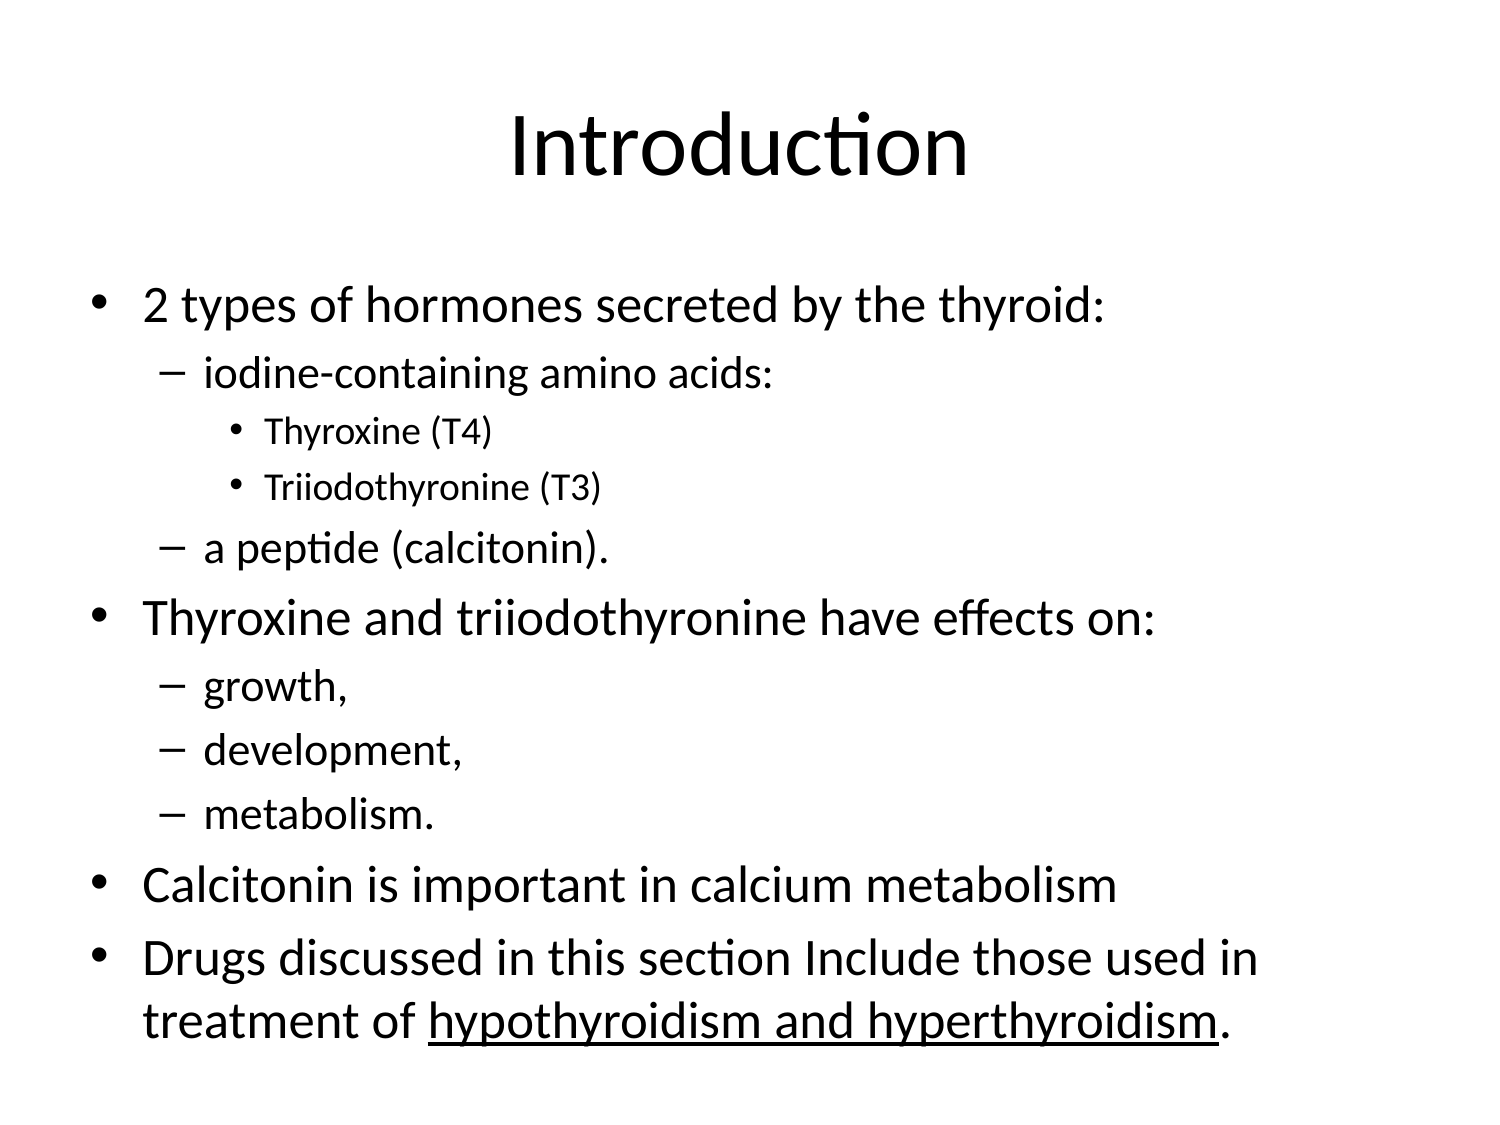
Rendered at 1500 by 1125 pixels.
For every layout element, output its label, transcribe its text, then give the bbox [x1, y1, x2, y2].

title Introduction [75, 45, 1425, 233]
list 2 types of hormones secreted by the thyroid: iodine-containing amino acids: Thyroxine (T4) Triiodothyronine (T3) a peptide (calcitonin). Thyroxine and triiodothyronine have effects on: growth, development, metabolism. Calcitonin is important in calcium metabolism Drugs discussed in this section Include those used in treatment of hypothyroidism and hyperthyroidism. [75, 262, 1425, 1063]
